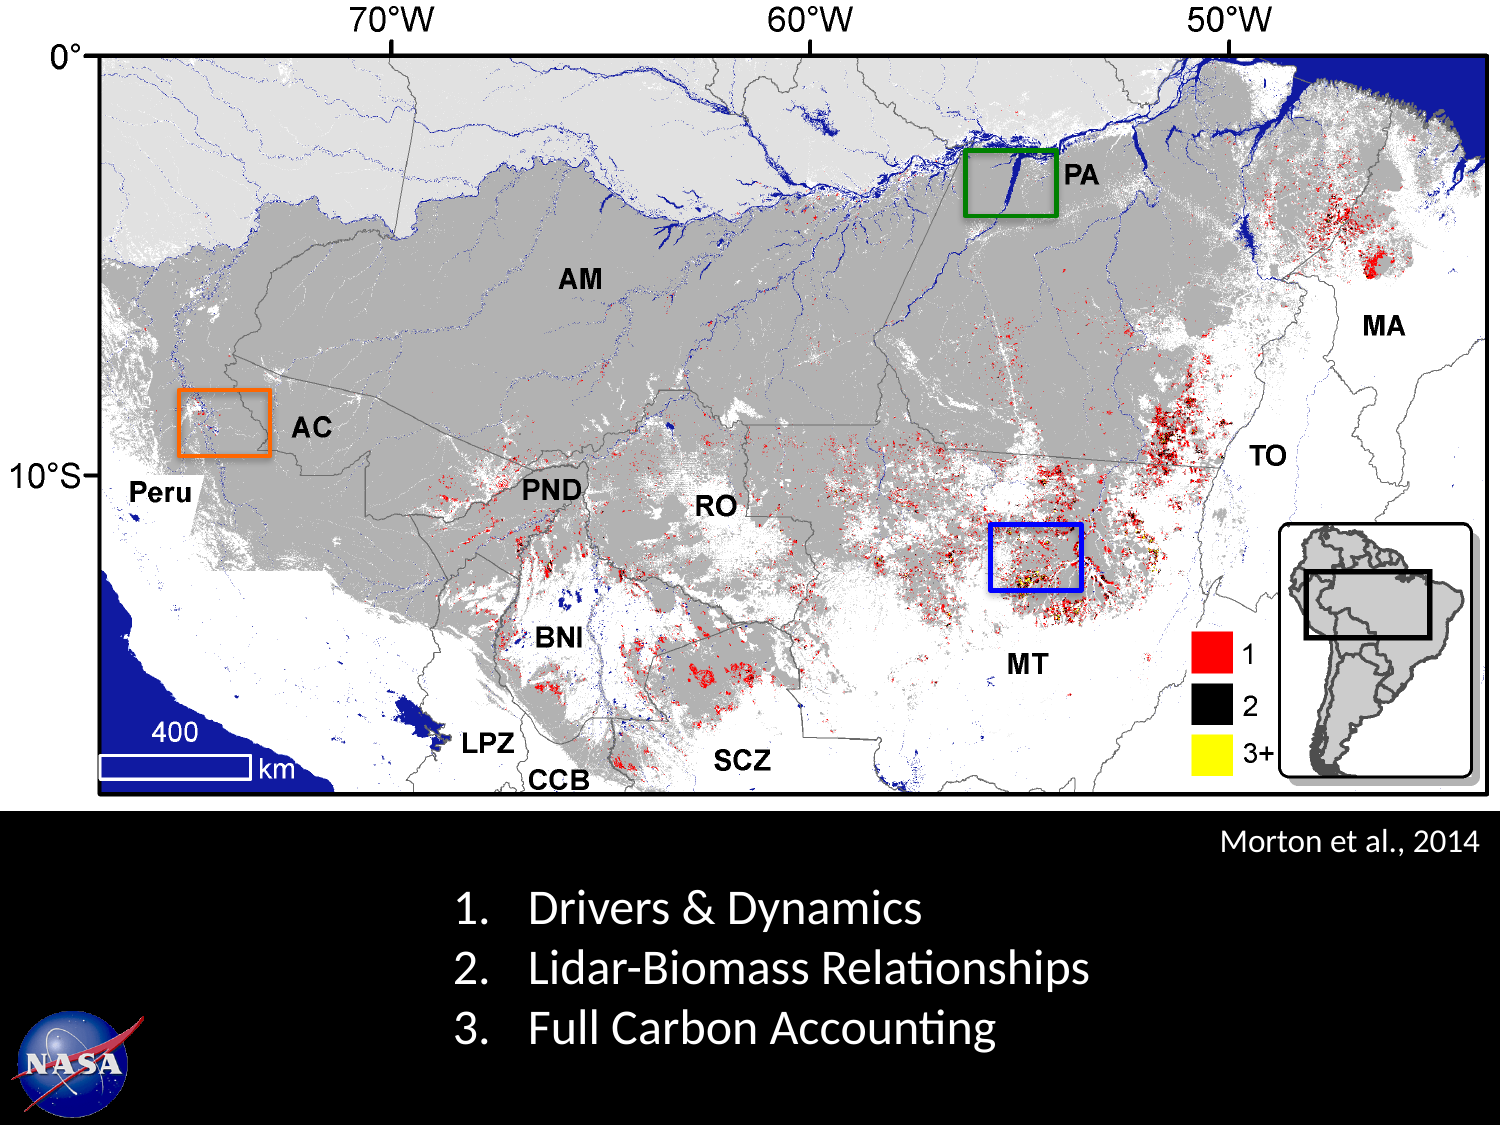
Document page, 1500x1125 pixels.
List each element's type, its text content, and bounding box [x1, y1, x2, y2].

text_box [0, 0, 1500, 811]
text_box Morton et al., 2014 [1204, 819, 1496, 867]
text_box Drivers & Dynamics Lidar-Biomass Relationships Full Carbon Accounting [438, 867, 1106, 1062]
picture [2, 1004, 144, 1123]
